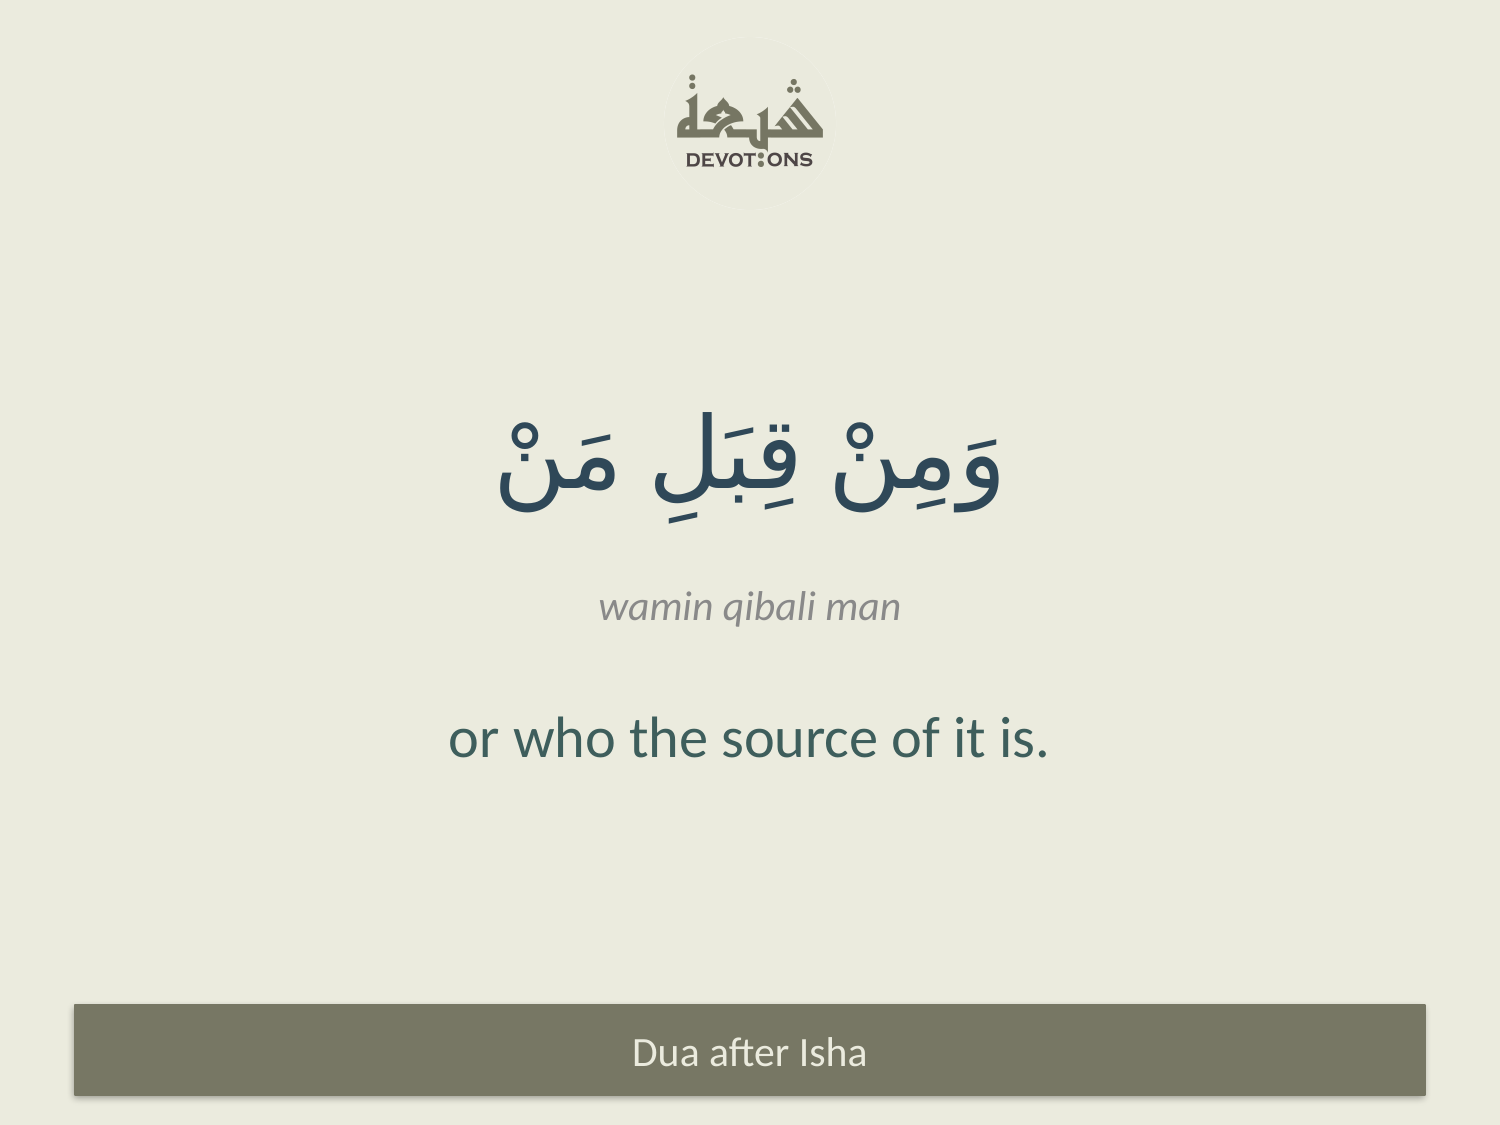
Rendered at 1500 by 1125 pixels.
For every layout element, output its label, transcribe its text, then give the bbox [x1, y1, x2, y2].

text_box [74, 1004, 1426, 1096]
text_box وَمِنْ قِبَلِ مَنْ wamin qibali man or who the source of it is. [74, 381, 1425, 776]
text_box Dua after Isha [617, 1017, 883, 1083]
picture [656, 29, 844, 218]
